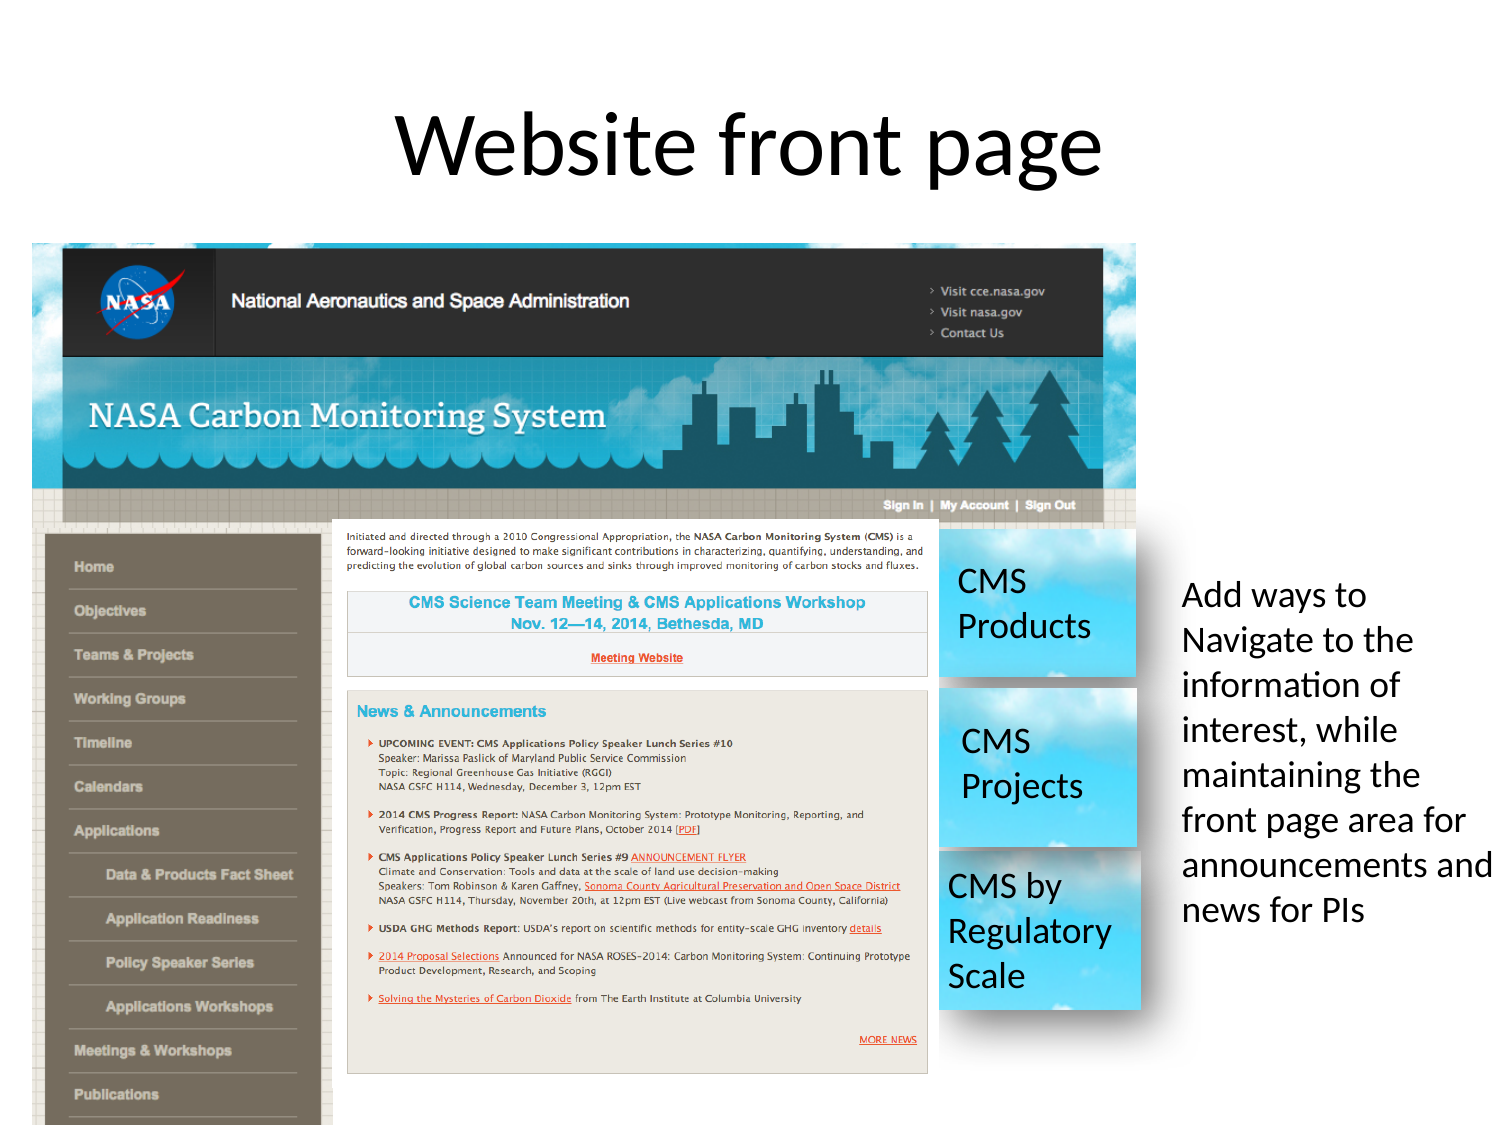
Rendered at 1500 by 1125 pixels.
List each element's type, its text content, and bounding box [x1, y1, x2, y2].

text_box Add ways to Navigate to the information of interest, while maintaining the front page area for announcements and news for PIs [1166, 562, 1500, 983]
title Website front page [75, 45, 1425, 233]
picture [32, 243, 1141, 1125]
